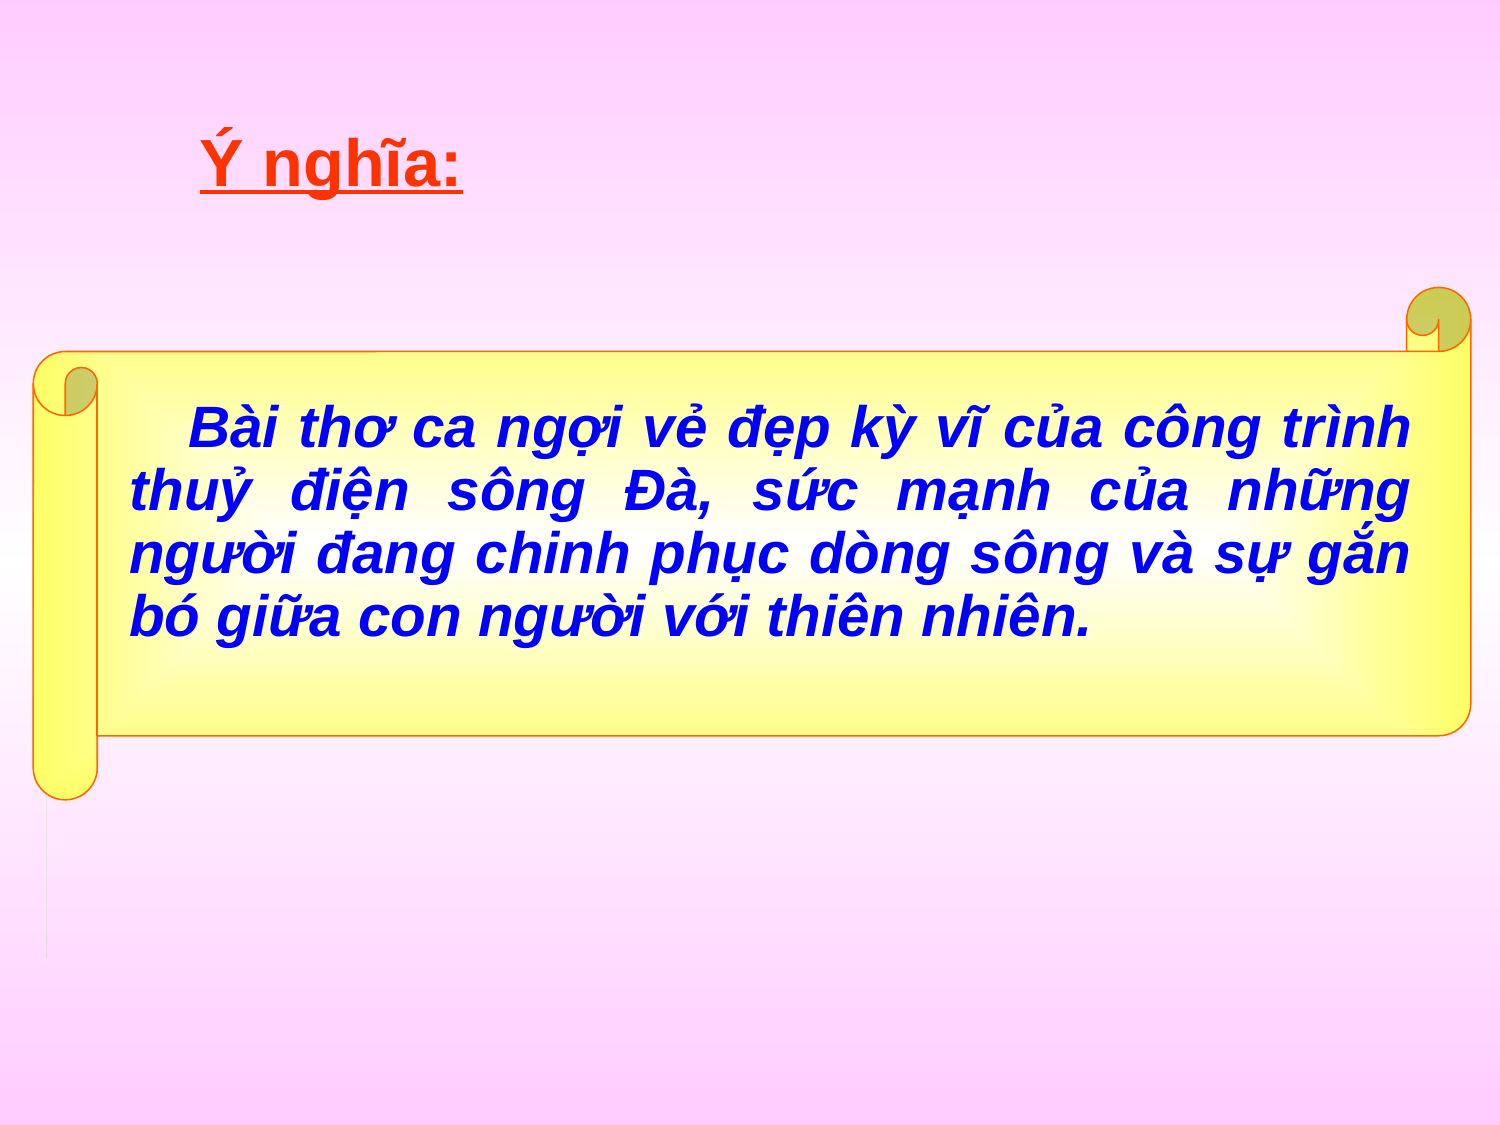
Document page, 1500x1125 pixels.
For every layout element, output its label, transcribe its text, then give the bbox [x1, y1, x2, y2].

text_box Ý nghĩa: [112, 112, 550, 208]
text_box [33, 287, 1471, 800]
text_box Bài thơ ca ngợi vẻ đẹp kỳ vĩ của công trình thuỷ điện sông Đà, sức mạnh của những người đang chinh phục dòng sông và sự gắn bó giữa con người với thiên nhiên. [114, 389, 1428, 677]
